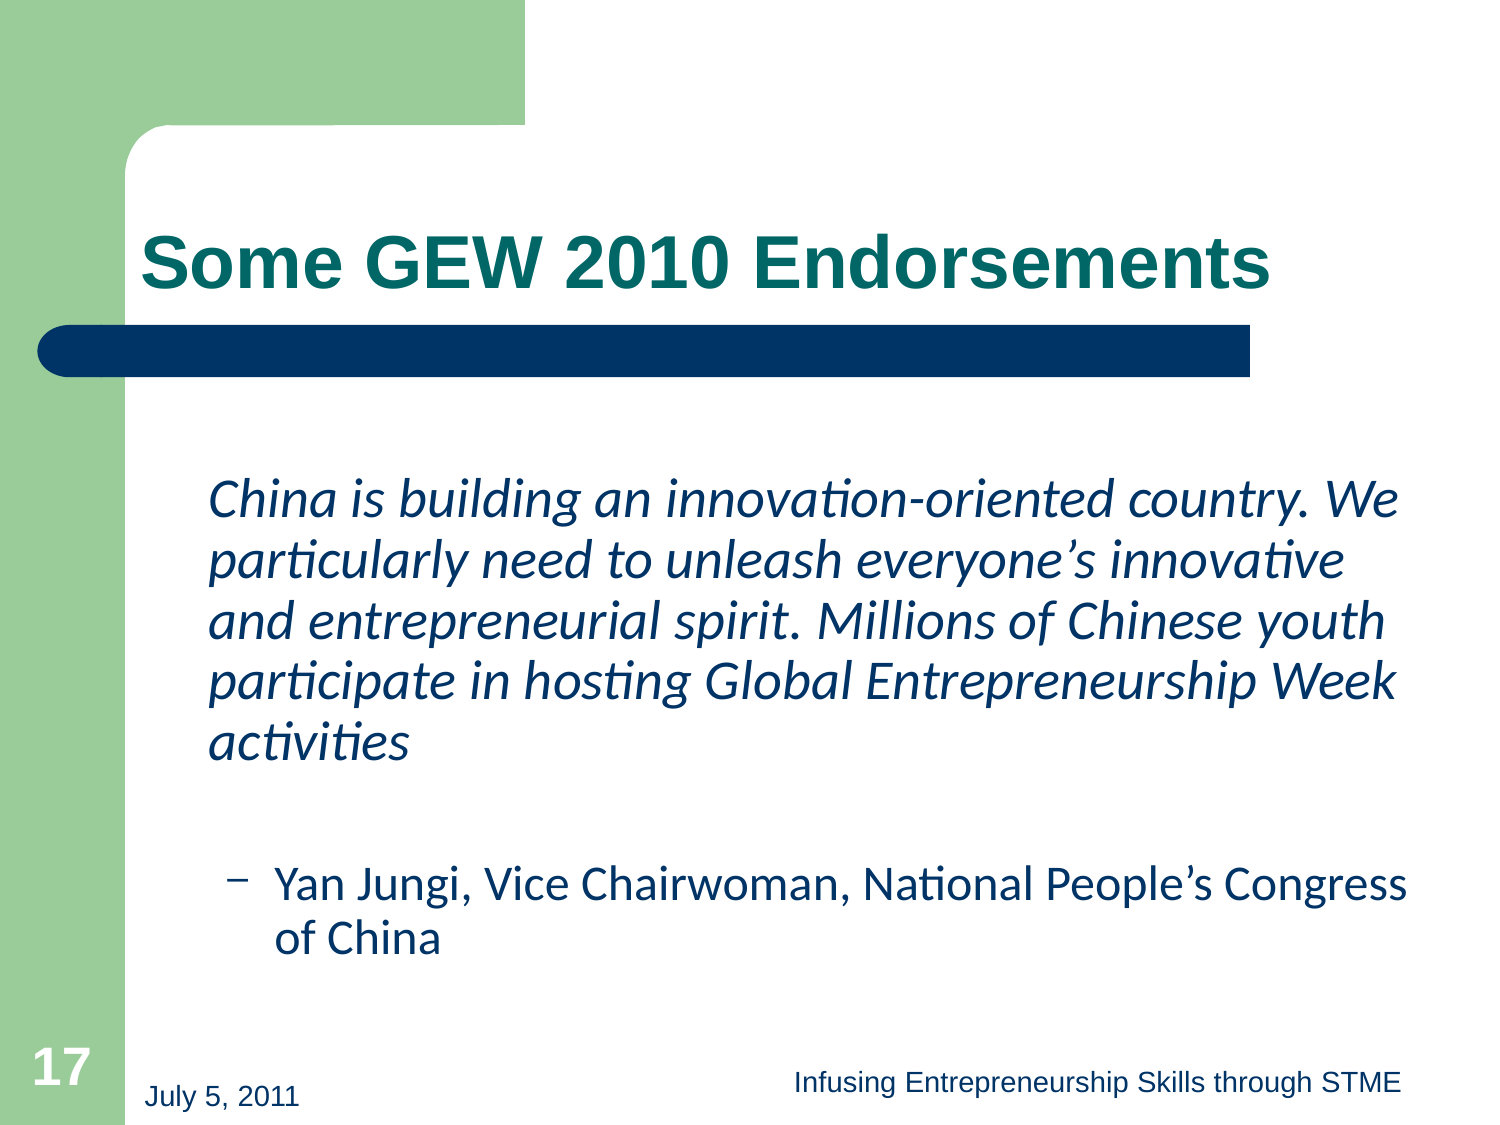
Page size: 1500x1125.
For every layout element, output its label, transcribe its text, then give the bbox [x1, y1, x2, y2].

title Some GEW 2010 Endorsements [124, 124, 1426, 313]
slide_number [129, 1041, 480, 1121]
footer Infusing Entrepreneurship Skills through STME [702, 1036, 1495, 1107]
slide_number 17 [13, 1023, 111, 1105]
list China is building an innovation-oriented country. We particularly need to unleash everyone’s innovative and entrepreneurial spirit. Millions of Chinese youth participate in hosting Global Entrepreneurship Week activities Yan Jungi, Vice Chairwoman, National People’s Congress of China [137, 387, 1448, 1036]
